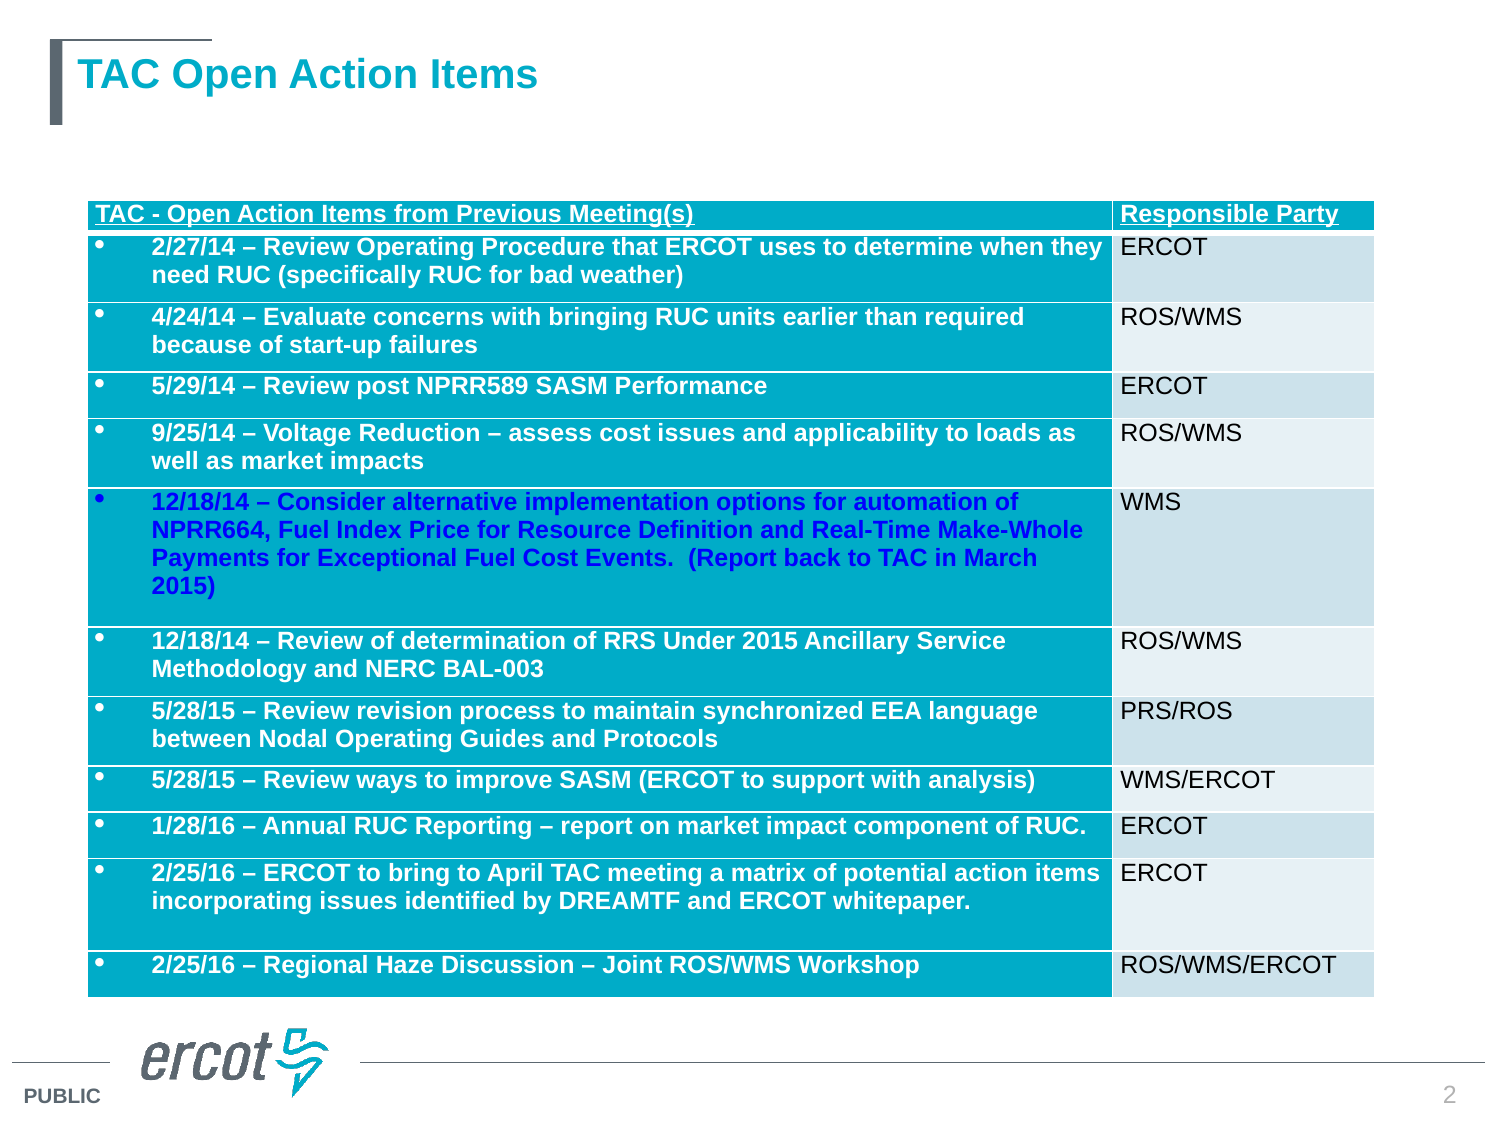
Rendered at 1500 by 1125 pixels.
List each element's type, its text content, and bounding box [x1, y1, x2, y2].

table_cell ROS/WMS [1113, 303, 1374, 371]
table_header Responsible Party [1113, 201, 1374, 230]
table_cell 2/25/16 – Regional Haze Discussion – Joint ROS/WMS Workshop [88, 952, 1112, 997]
table_cell ROS/WMS [1113, 628, 1374, 696]
table_cell ROS/WMS [1113, 419, 1374, 487]
table_cell 1/28/16 – Annual RUC Reporting – report on market impact component of RUC. [88, 813, 1112, 858]
table_cell ERCOT [1113, 373, 1374, 418]
table_cell ERCOT [1113, 859, 1374, 950]
table_cell PRS/ROS [1113, 697, 1374, 765]
table_cell ROS/WMS/ERCOT [1113, 952, 1374, 997]
table_cell 12/18/14 – Consider alternative implementation options for automation of NPRR664, Fuel Index Price for Resource Definition and Real-Time Make-Whole Payments for Exceptional Fuel Cost Events. (Report back to TAC in March 2015) [88, 489, 1112, 626]
table_cell 2/25/16 – ERCOT to bring to April TAC meeting a matrix of potential action items incorporating issues identified by DREAMTF and ERCOT whitepaper. [88, 859, 1112, 950]
table_cell ERCOT [1113, 813, 1374, 858]
table_header TAC - Open Action Items from Previous Meeting(s) [88, 201, 1112, 230]
slide_number 2 [1412, 1076, 1488, 1112]
table_cell 12/18/14 – Review of determination of RRS Under 2015 Ancillary Service Methodology and NERC BAL-003 [88, 628, 1112, 696]
table_cell ERCOT [1113, 236, 1374, 302]
title TAC Open Action Items [62, 39, 1450, 125]
table_cell WMS [1113, 489, 1374, 626]
picture [137, 1024, 332, 1100]
table_cell 2/27/14 – Review Operating Procedure that ERCOT uses to determine when they need RUC (specifically RUC for bad weather) [88, 236, 1112, 302]
table_cell 5/28/15 – Review revision process to maintain synchronized EEA language between Nodal Operating Guides and Protocols [88, 697, 1112, 765]
table_cell WMS/ERCOT [1113, 767, 1374, 811]
table_cell 4/24/14 – Evaluate concerns with bringing RUC units earlier than required because of start-up failures [88, 303, 1112, 371]
table_cell 5/28/15 – Review ways to improve SASM (ERCOT to support with analysis) [88, 767, 1112, 811]
table_cell 9/25/14 – Voltage Reduction – assess cost issues and applicability to loads as well as market impacts [88, 419, 1112, 487]
table_cell 5/29/14 – Review post NPRR589 SASM Performance [88, 373, 1112, 418]
